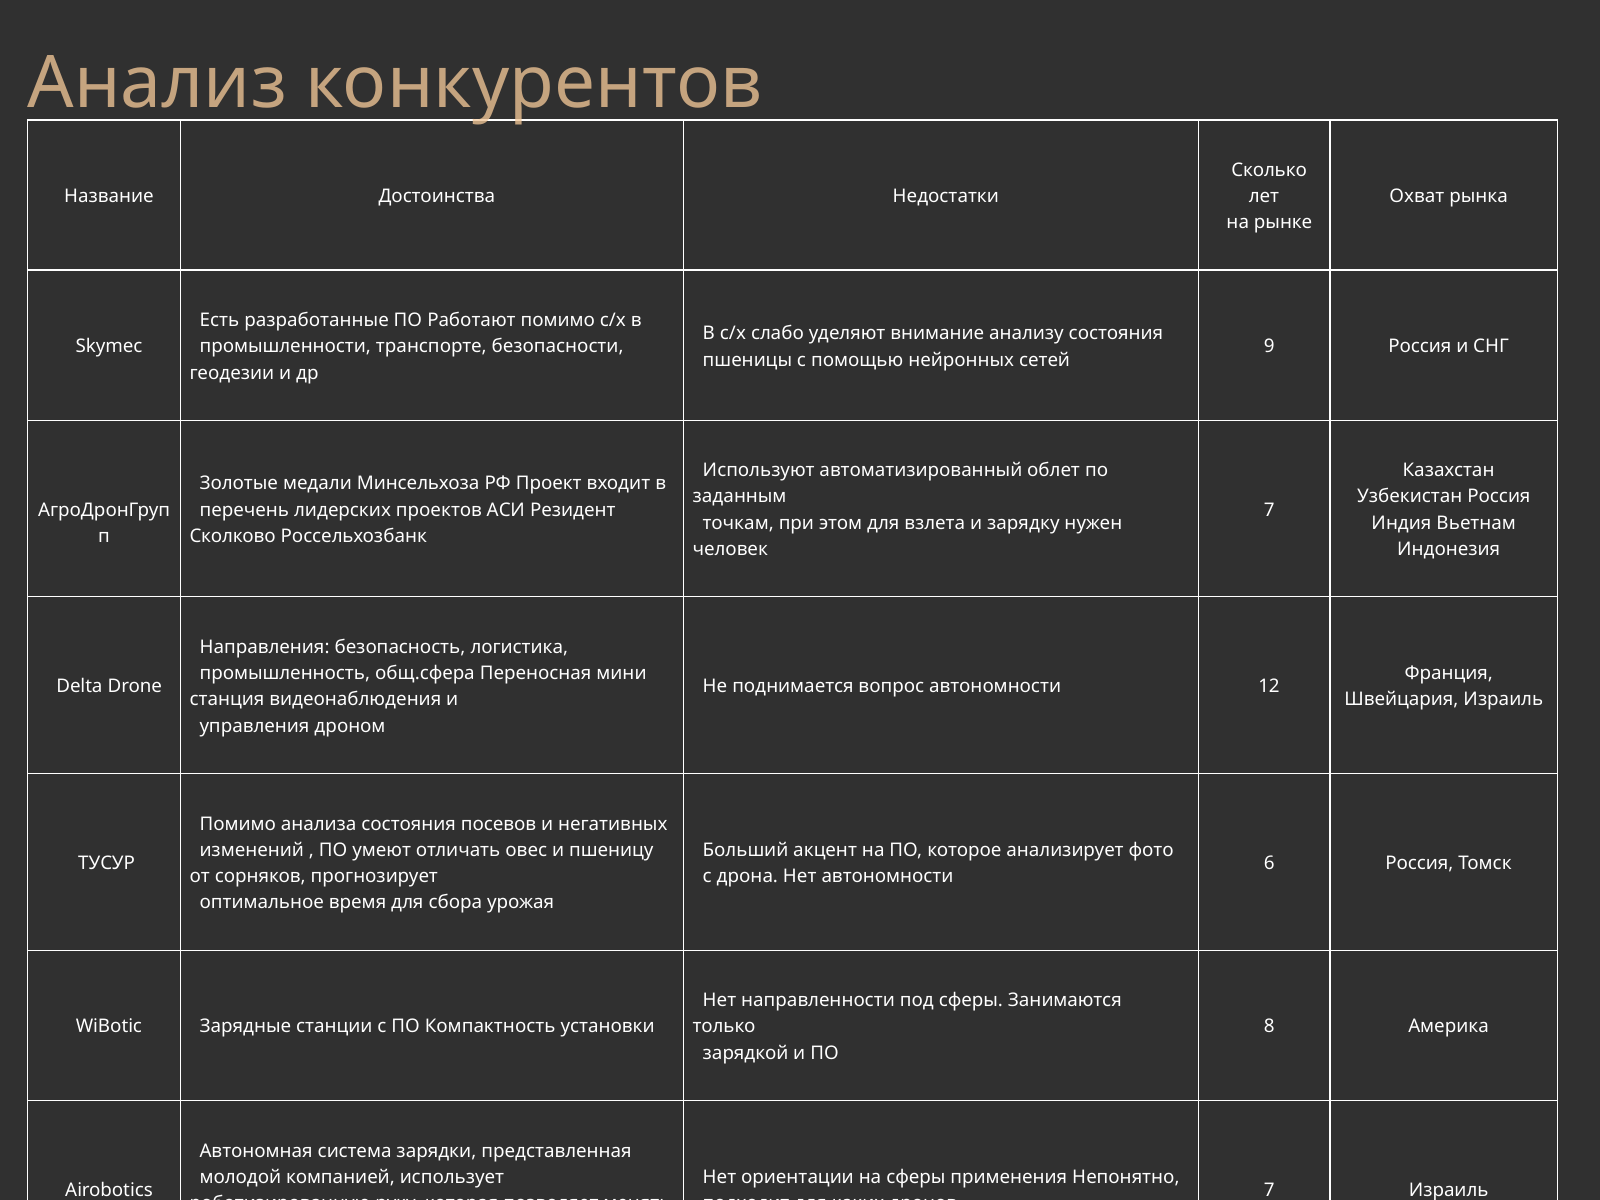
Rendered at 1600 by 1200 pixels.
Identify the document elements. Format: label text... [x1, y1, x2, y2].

table_cell Airobotics [28, 1101, 180, 1200]
table_cell 7 [1199, 1101, 1329, 1200]
text_box Анализ конкурентов [27, 20, 1600, 123]
table_cell Зарядные станции с ПО Компактность установки [181, 951, 683, 1100]
table_header Название [28, 123, 180, 269]
table_cell Нет ориентации на сферы применения Непонятно, подходит для каких дронов [684, 1101, 1198, 1200]
table_header Достоинства [181, 123, 683, 269]
table_cell Автономная система зарядки, представленная молодой компанией, использует роботизированную руку, которая позволяет менять батарейки дронам без участия людей [181, 1101, 683, 1200]
table_cell Не поднимается вопрос автономности [684, 597, 1198, 773]
table_cell В с/х слабо уделяют внимание анализу состояния пшеницы с помощью нейронных сетей [684, 271, 1198, 420]
table_cell 8 [1199, 951, 1329, 1100]
table_header Сколько лет на рынке [1199, 123, 1329, 269]
table_cell Франция, Швейцария, Израиль [1331, 597, 1557, 773]
table_cell 7 [1199, 421, 1329, 596]
table_cell Россия и СНГ [1331, 271, 1557, 420]
table_cell Используют автоматизированный облет по заданным точкам, при этом для взлета и зарядку нужен человек [684, 421, 1198, 596]
table_cell Delta Drone [28, 597, 180, 773]
table_cell WiBotic [28, 951, 180, 1100]
table_cell Помимо анализа состояния посевов и негативных изменений , ПО умеют отличать овес и пшеницу от сорняков, прогнозирует оптимальное время для сбора урожая [181, 774, 683, 950]
table_cell 9 [1199, 271, 1329, 420]
table_cell 12 [1199, 597, 1329, 773]
table_cell Направления: безопасность, логистика, промышленность, общ.сфера Переносная мини станция видеонаблюдения и управления дроном [181, 597, 683, 773]
table_header Недостатки [684, 123, 1198, 269]
table_cell Больший акцент на ПО, которое анализирует фото с дрона. Нет автономности [684, 774, 1198, 950]
table_cell Россия, Томск [1331, 774, 1557, 950]
table_cell Казахстан Узбекистан Россия Индия Вьетнам Индонезия [1331, 421, 1557, 596]
table_cell Золотые медали Минсельхоза РФ Проект входит в перечень лидерских проектов АСИ Резидент Сколково Россельхозбанк [181, 421, 683, 596]
table_cell Израиль [1331, 1101, 1557, 1200]
table_cell АгроДронГрупп [28, 421, 180, 596]
table_header Охват рынка [1331, 123, 1557, 269]
table_cell Skymec [28, 271, 180, 420]
table_cell Нет направленности под сферы. Занимаются только зарядкой и ПО [684, 951, 1198, 1100]
table_cell Америка [1331, 951, 1557, 1100]
table_cell ТУСУР [28, 774, 180, 950]
table_cell Есть разработанные ПО Работают помимо с/х в промышленности, транспорте, безопасности, геодезии и др [181, 271, 683, 420]
table_cell 6 [1199, 774, 1329, 950]
